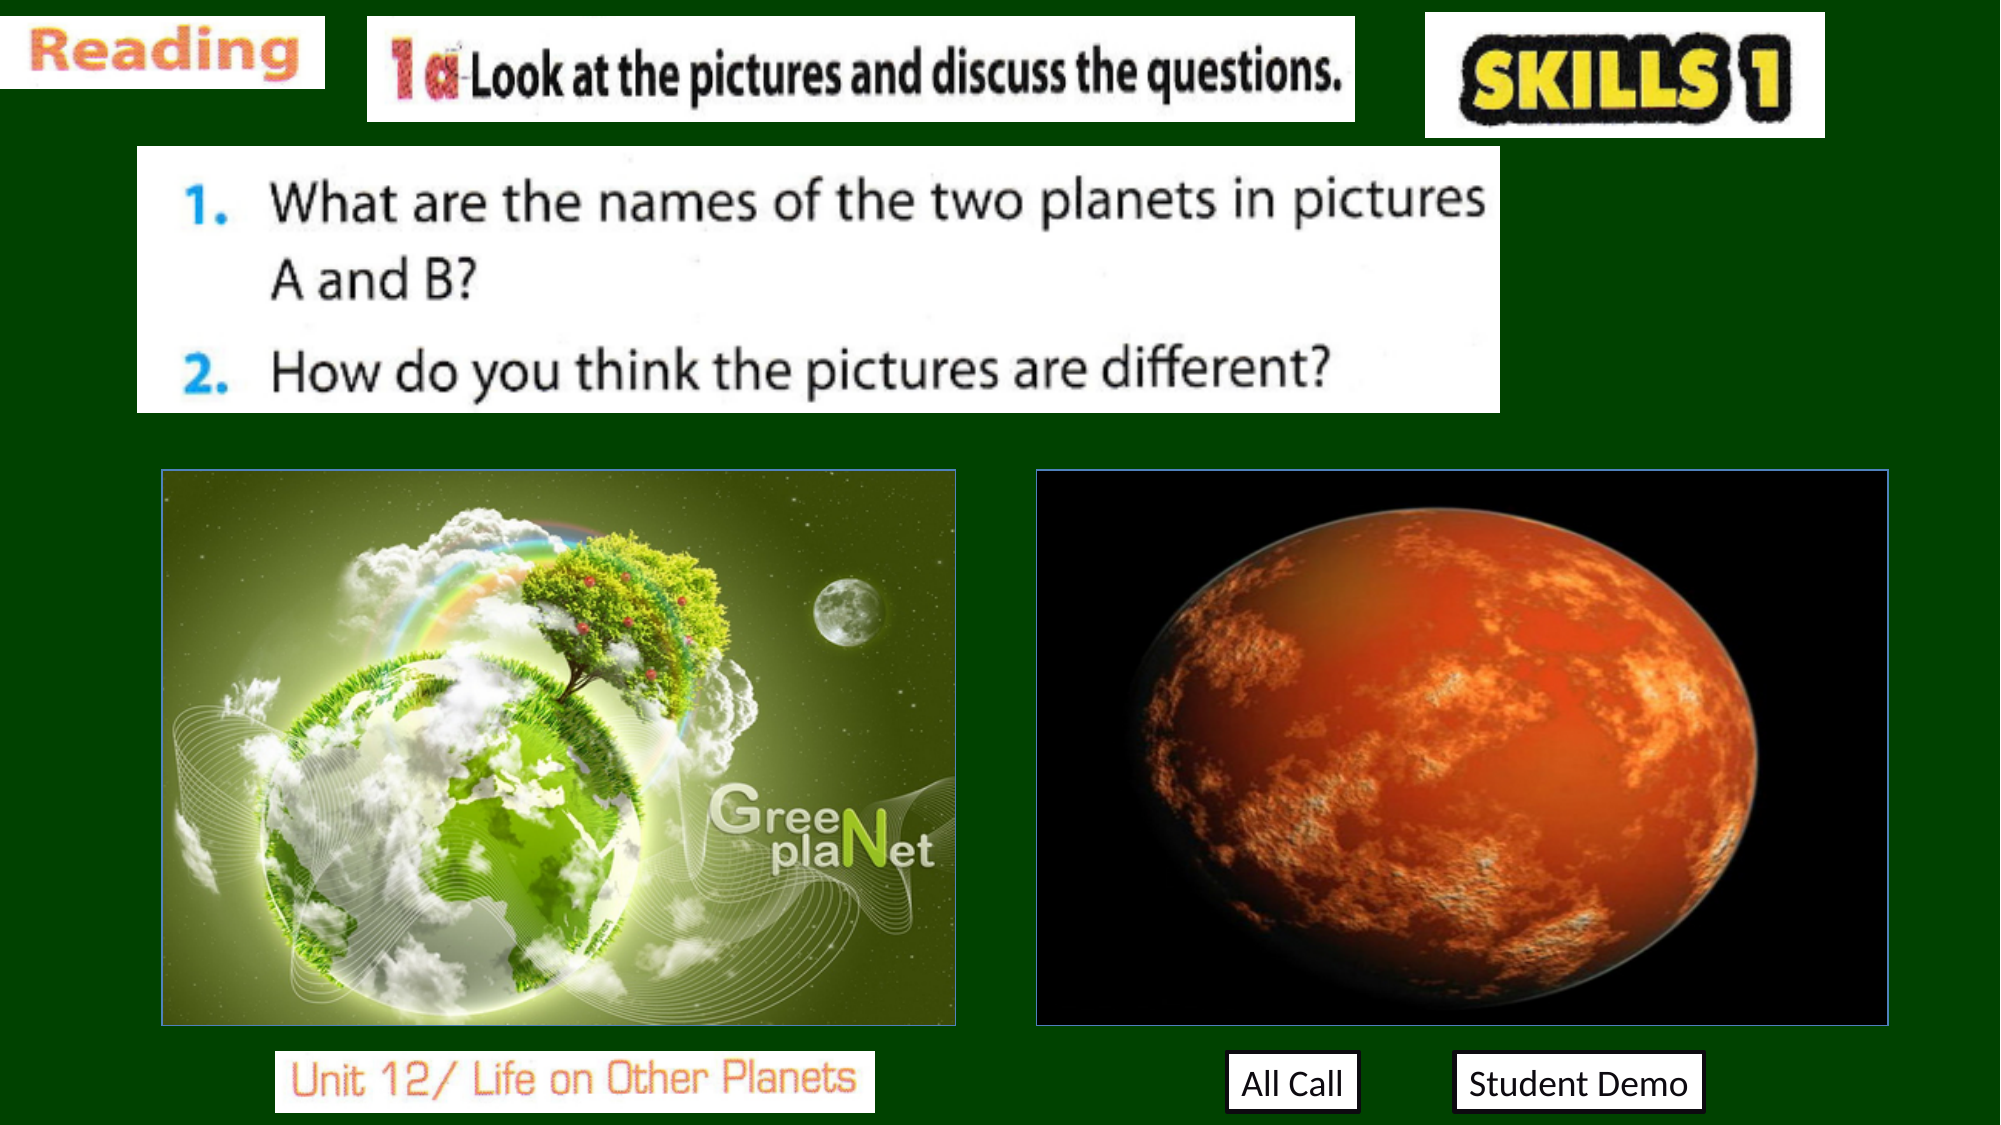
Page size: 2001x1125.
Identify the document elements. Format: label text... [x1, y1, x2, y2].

picture [0, 16, 326, 89]
picture [1424, 12, 1826, 138]
picture [162, 470, 955, 1026]
text_box Student Demo [1452, 1050, 1706, 1114]
picture [274, 1051, 876, 1113]
picture [137, 146, 1501, 413]
picture [1037, 470, 1888, 1026]
picture [366, 16, 1355, 123]
text_box All Call [1225, 1050, 1361, 1114]
